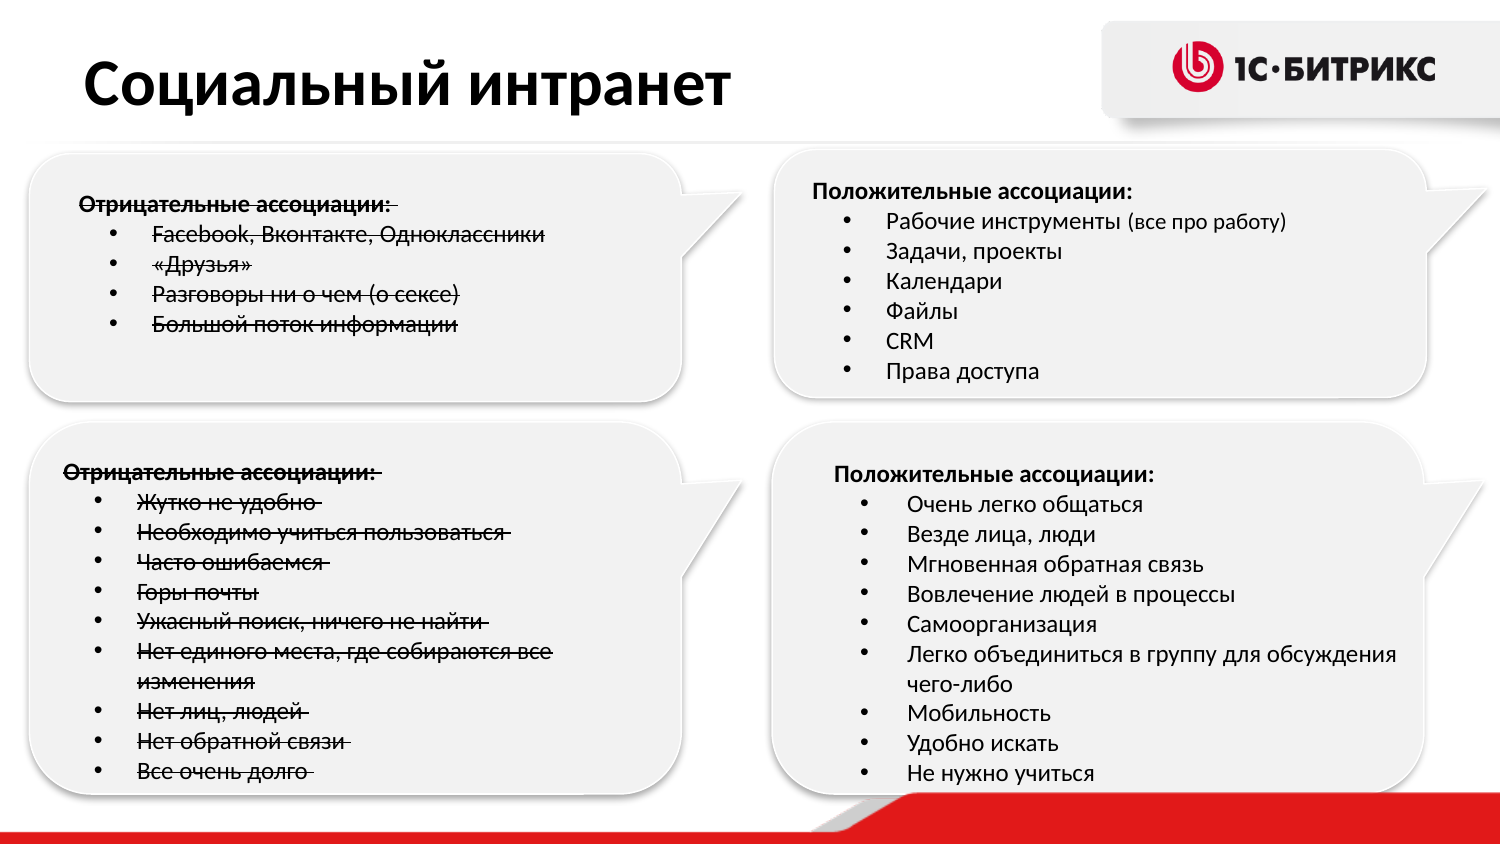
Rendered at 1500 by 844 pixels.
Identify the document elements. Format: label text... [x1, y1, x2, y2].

picture [19, 2, 1500, 149]
text_box [675, 455, 743, 761]
text_box Положительные ассоциации: Очень легко общаться Везде лица, люди Мгновенная обратная связь Вовлечение людей в процессы Самоорганизация Легко объединиться в группу для обсуждения чего-либо Мобильность Удобно искать Не нужно учиться [819, 450, 1422, 770]
text_box [773, 152, 1420, 399]
text_box Отрицательные ассоциации: Жутко не удобно Необходимо учиться пользоваться Часто ошибаемся Горы почты Ужасный поиск, ничего не найти Нет единого места, где собираются все изменения Нет лиц, людей Нет обратной связи Все очень долго [48, 447, 675, 770]
text_box Социальный интранет [69, 27, 1081, 131]
text_box [28, 152, 743, 403]
picture [0, 771, 1500, 844]
text_box [771, 421, 1415, 770]
picture [206, 164, 420, 362]
text_box Отрицательные ассоциации: Facebook, Вконтакте, Одноклассники «Друзья» Разговоры ни о чем (о сексе) Большой поток информации [425, 180, 655, 345]
text_box [1459, 187, 1488, 220]
text_box [1422, 465, 1486, 750]
text_box [28, 421, 670, 770]
picture [206, 492, 408, 690]
text_box Отрицательные ассоциации: Facebook, Вконтакте, Одноклассники «Друзья» Разговоры ни о чем (о сексе) Большой поток информации [64, 180, 201, 345]
text_box Положительные ассоциации: Рабочие инструменты (все про работу) Задачи, проекты Календари Файлы CRM Права доступа [797, 167, 1459, 392]
